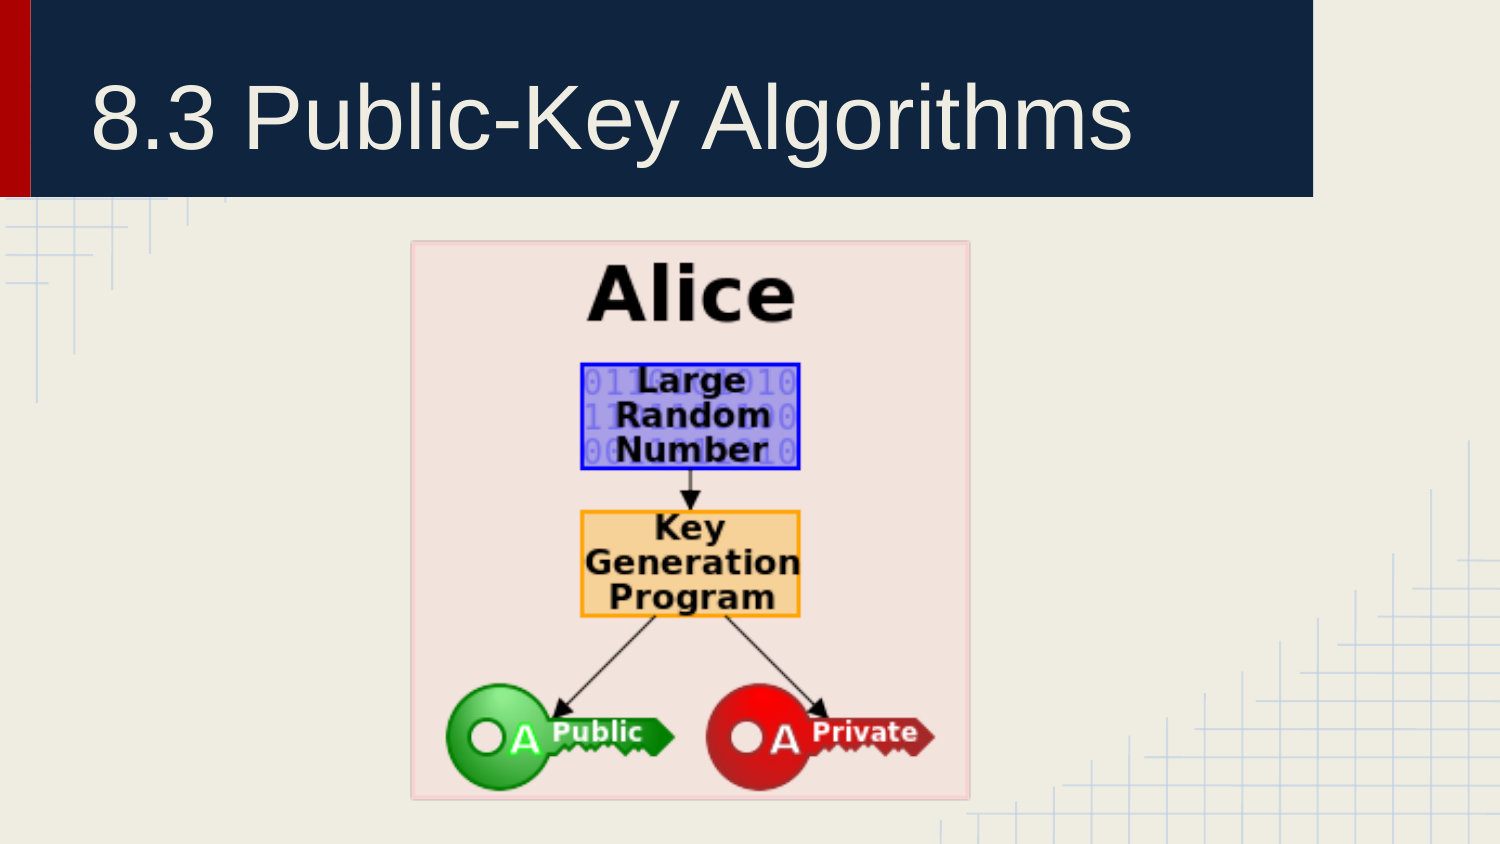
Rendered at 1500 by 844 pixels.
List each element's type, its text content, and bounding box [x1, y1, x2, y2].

picture [379, 209, 1003, 833]
title 8.3 Public-Key Algorithms [75, 16, 1276, 183]
list [75, 209, 95, 214]
